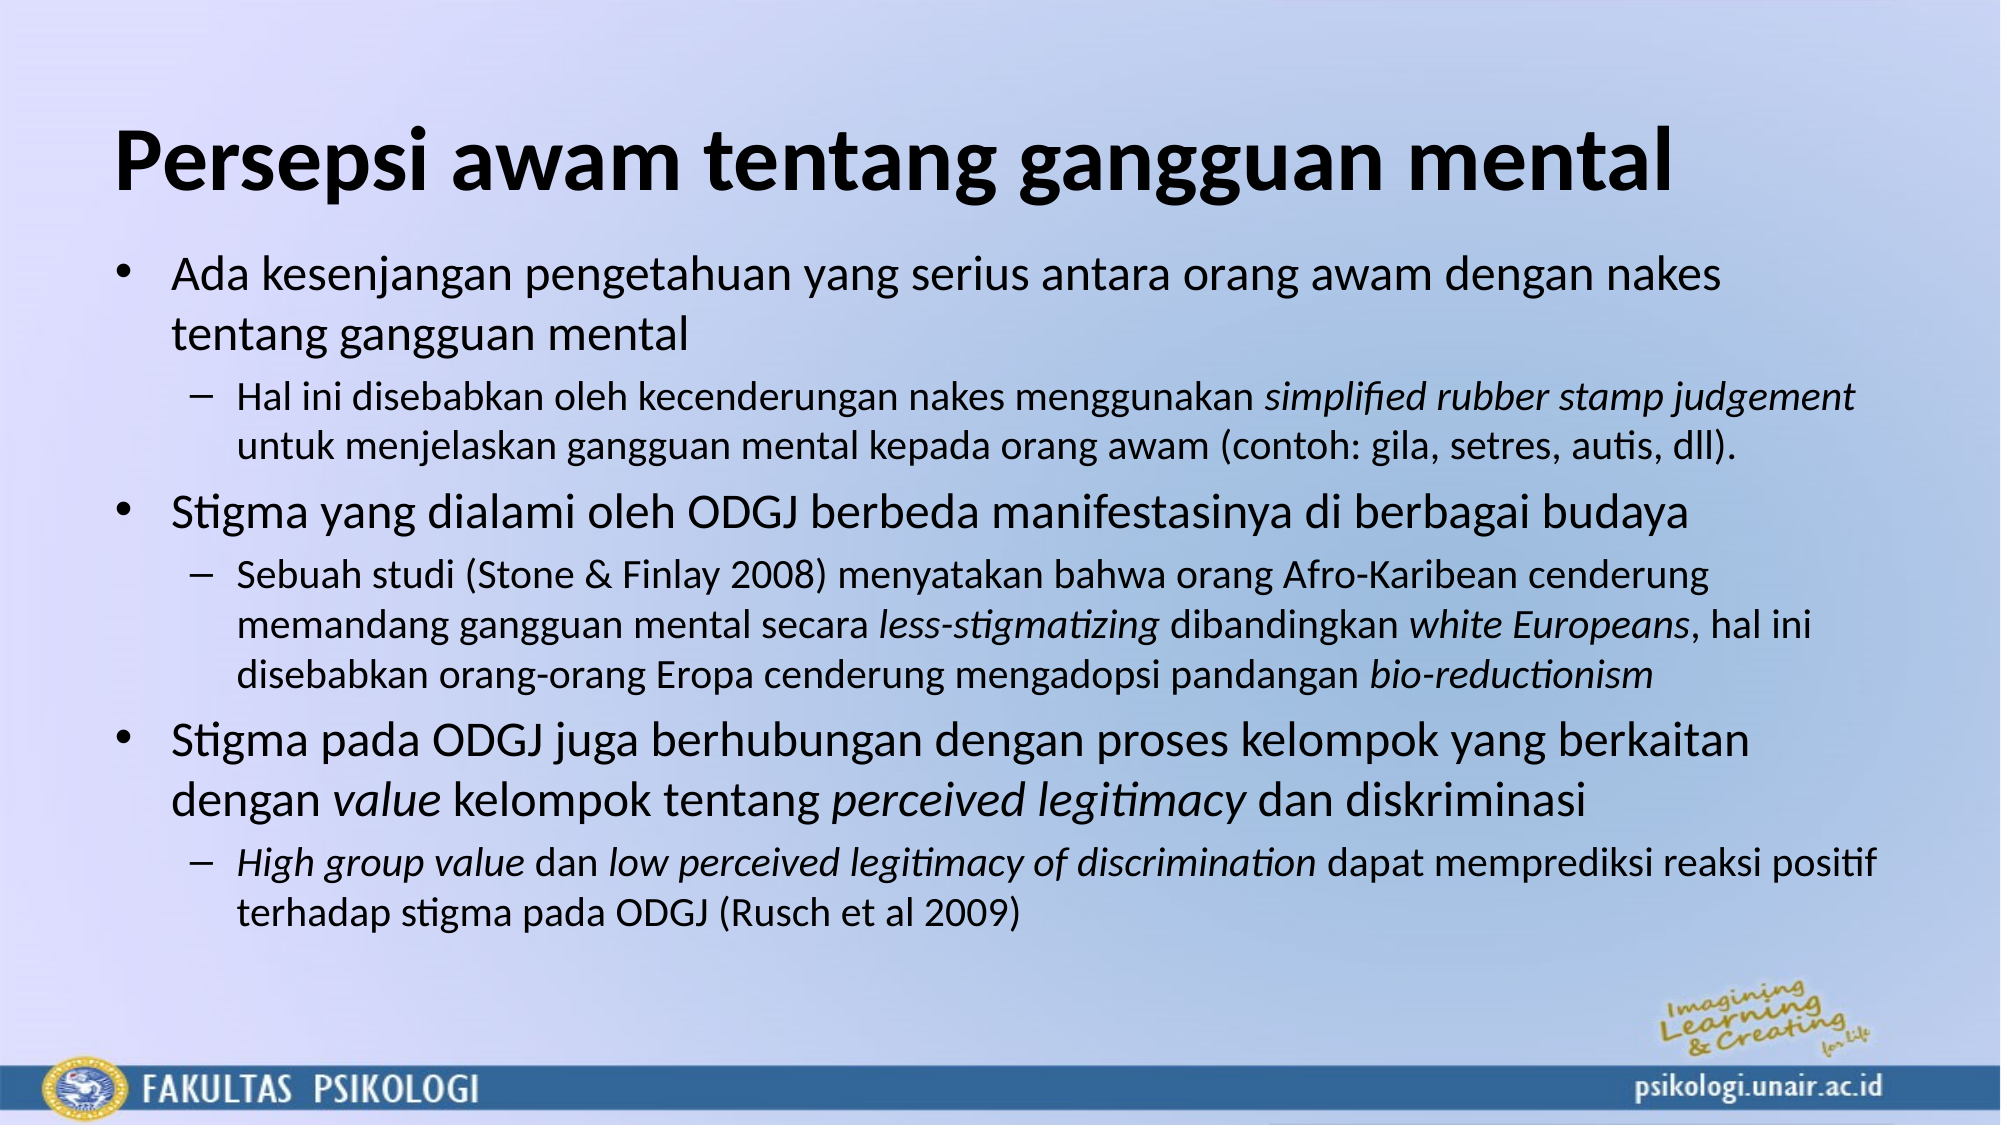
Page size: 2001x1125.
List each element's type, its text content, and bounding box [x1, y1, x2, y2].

title Persepsi awam tentang gangguan mental [99, 75, 1900, 232]
picture [0, 0, 2001, 1125]
list Ada kesenjangan pengetahuan yang serius antara orang awam dengan nakes tentang gangguan mental Hal ini disebabkan oleh kecenderungan nakes menggunakan simplified rubber stamp judgement untuk menjelaskan gangguan mental kepada orang awam (contoh: gila, setres, autis, dll). Stigma yang dialami oleh ODGJ berbeda manifestasinya di berbagai budaya Sebuah studi (Stone & Finlay 2008) menyatakan bahwa orang Afro-Karibean cenderung memandang gangguan mental secara less-stigmatizing dibandingkan white Europeans, hal ini disebabkan orang-orang Eropa cenderung mengadopsi pandangan bio-reductionism Stigma pada ODGJ juga berhubungan dengan proses kelompok yang berkaitan dengan value kelompok tentang perceived legitimacy dan diskriminasi High group value dan low perceived legitimacy of discrimination dapat memprediksi reaksi positif terhadap stigma pada ODGJ (Rusch et al 2009) [99, 232, 1900, 975]
